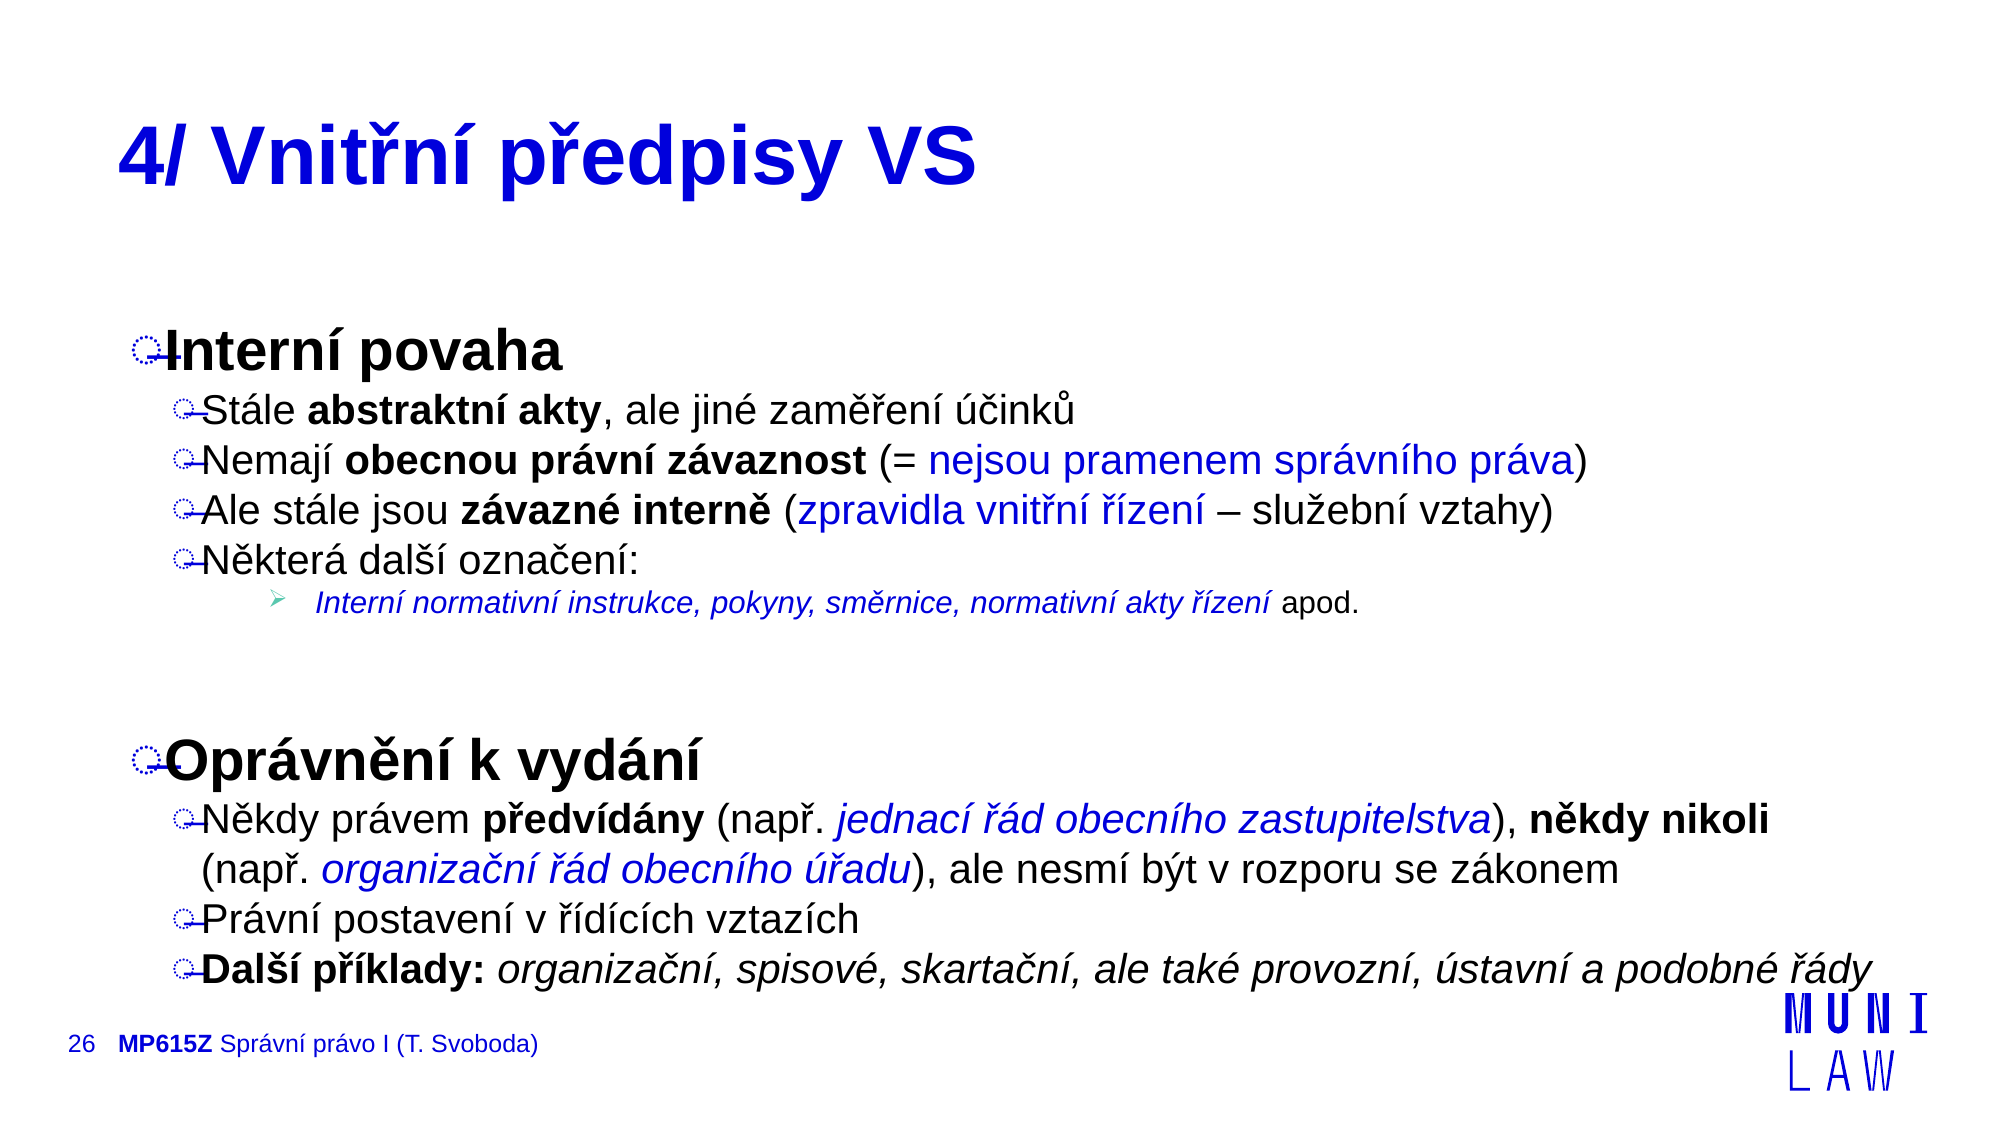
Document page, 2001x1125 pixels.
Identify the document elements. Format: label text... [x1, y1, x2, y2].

title 4/ Vnitřní předpisy VS [118, 118, 1883, 193]
list Interní povaha Stále abstraktní akty, ale jiné zaměření účinků Nemají obecnou právní závaznost (= nejsou pramenem správního práva) Ale stále jsou závazné interně (zpravidla vnitřní řízení – služební vztahy) Některá další označení: Interní normativní instrukce, pokyny, směrnice, normativní akty řízení apod. Oprávnění k vydání Někdy právem předvídány (např. jednací řád obecního zastupitelstva), někdy nikoli (např. organizační řád obecního úřadu), ale nesmí být v rozporu se zákonem Právní postavení v řídících vztazích Další příklady: organizační, spisové, skartační, ale také provozní, ústavní a podobné řády [118, 277, 1883, 957]
footer MP615Z Správní právo I (T. Svoboda) [118, 1021, 1418, 1063]
slide_number 26 [67, 1021, 110, 1063]
